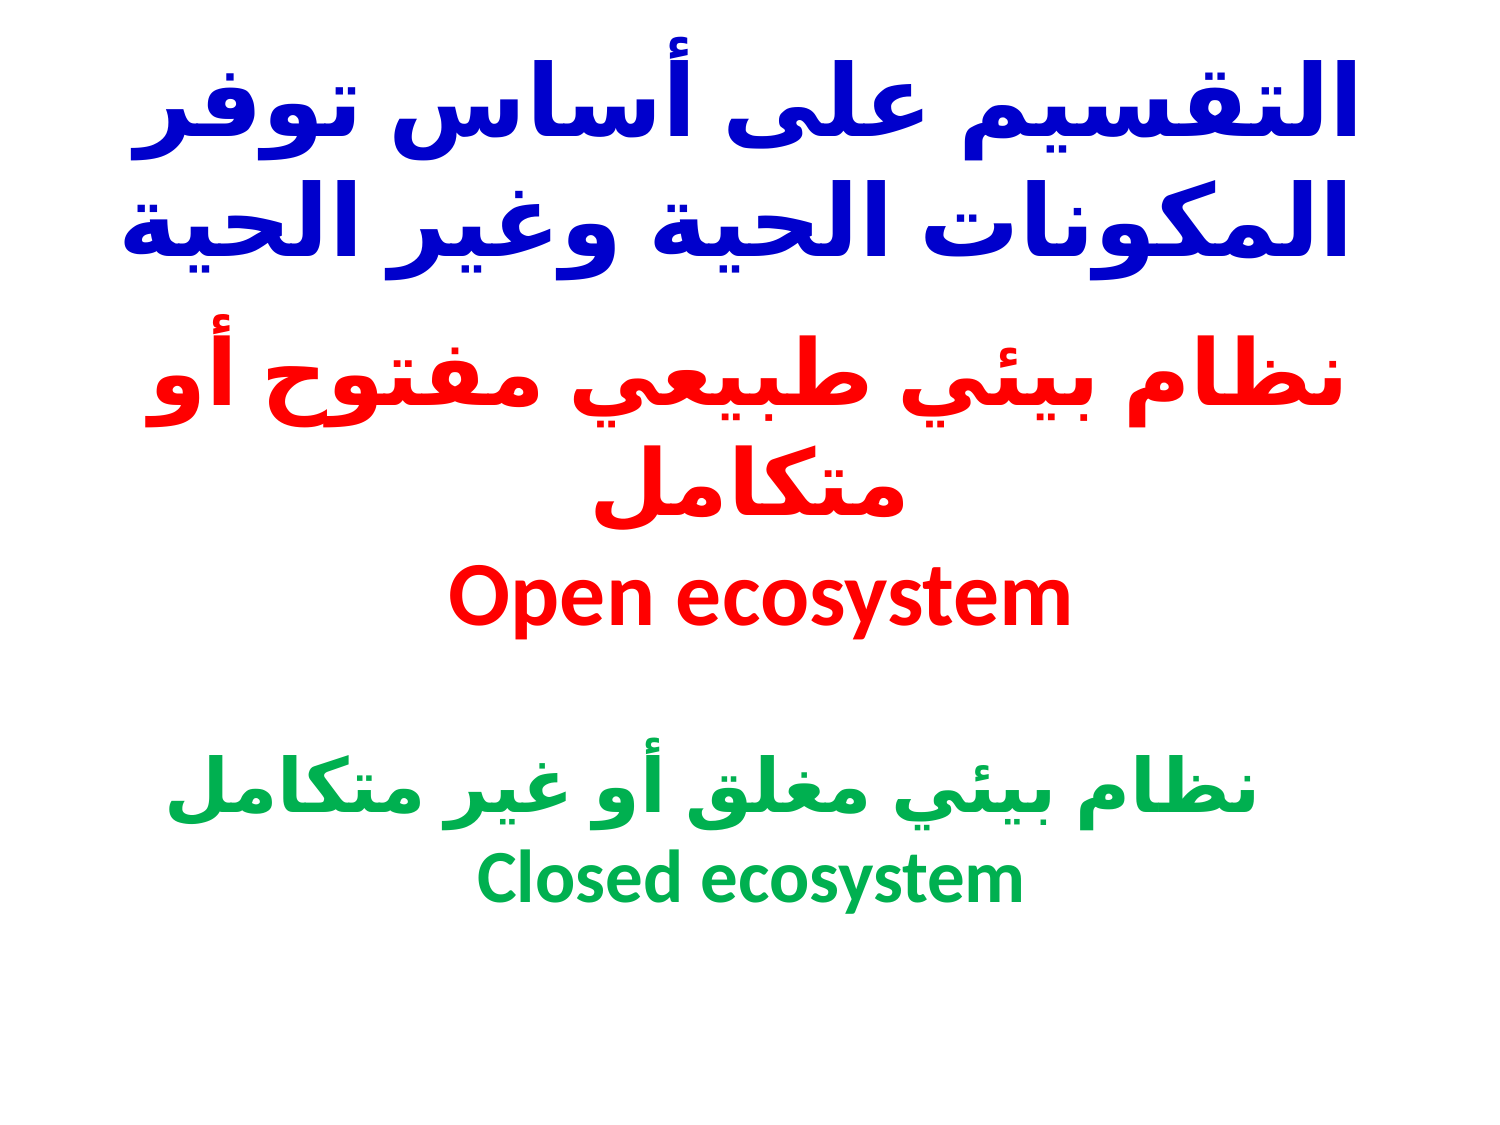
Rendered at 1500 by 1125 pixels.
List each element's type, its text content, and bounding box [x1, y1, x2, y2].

text_box نظام بيئي طبيعي مفتوح أو متكامل Open ecosystem [74, 361, 1425, 596]
text_box نظام بيئي مغلق أو غير متكامل Closed ecosystem [74, 715, 1425, 939]
title التقسيم على أساس توفر المكونات الحية وغير الحية [75, 45, 1425, 268]
